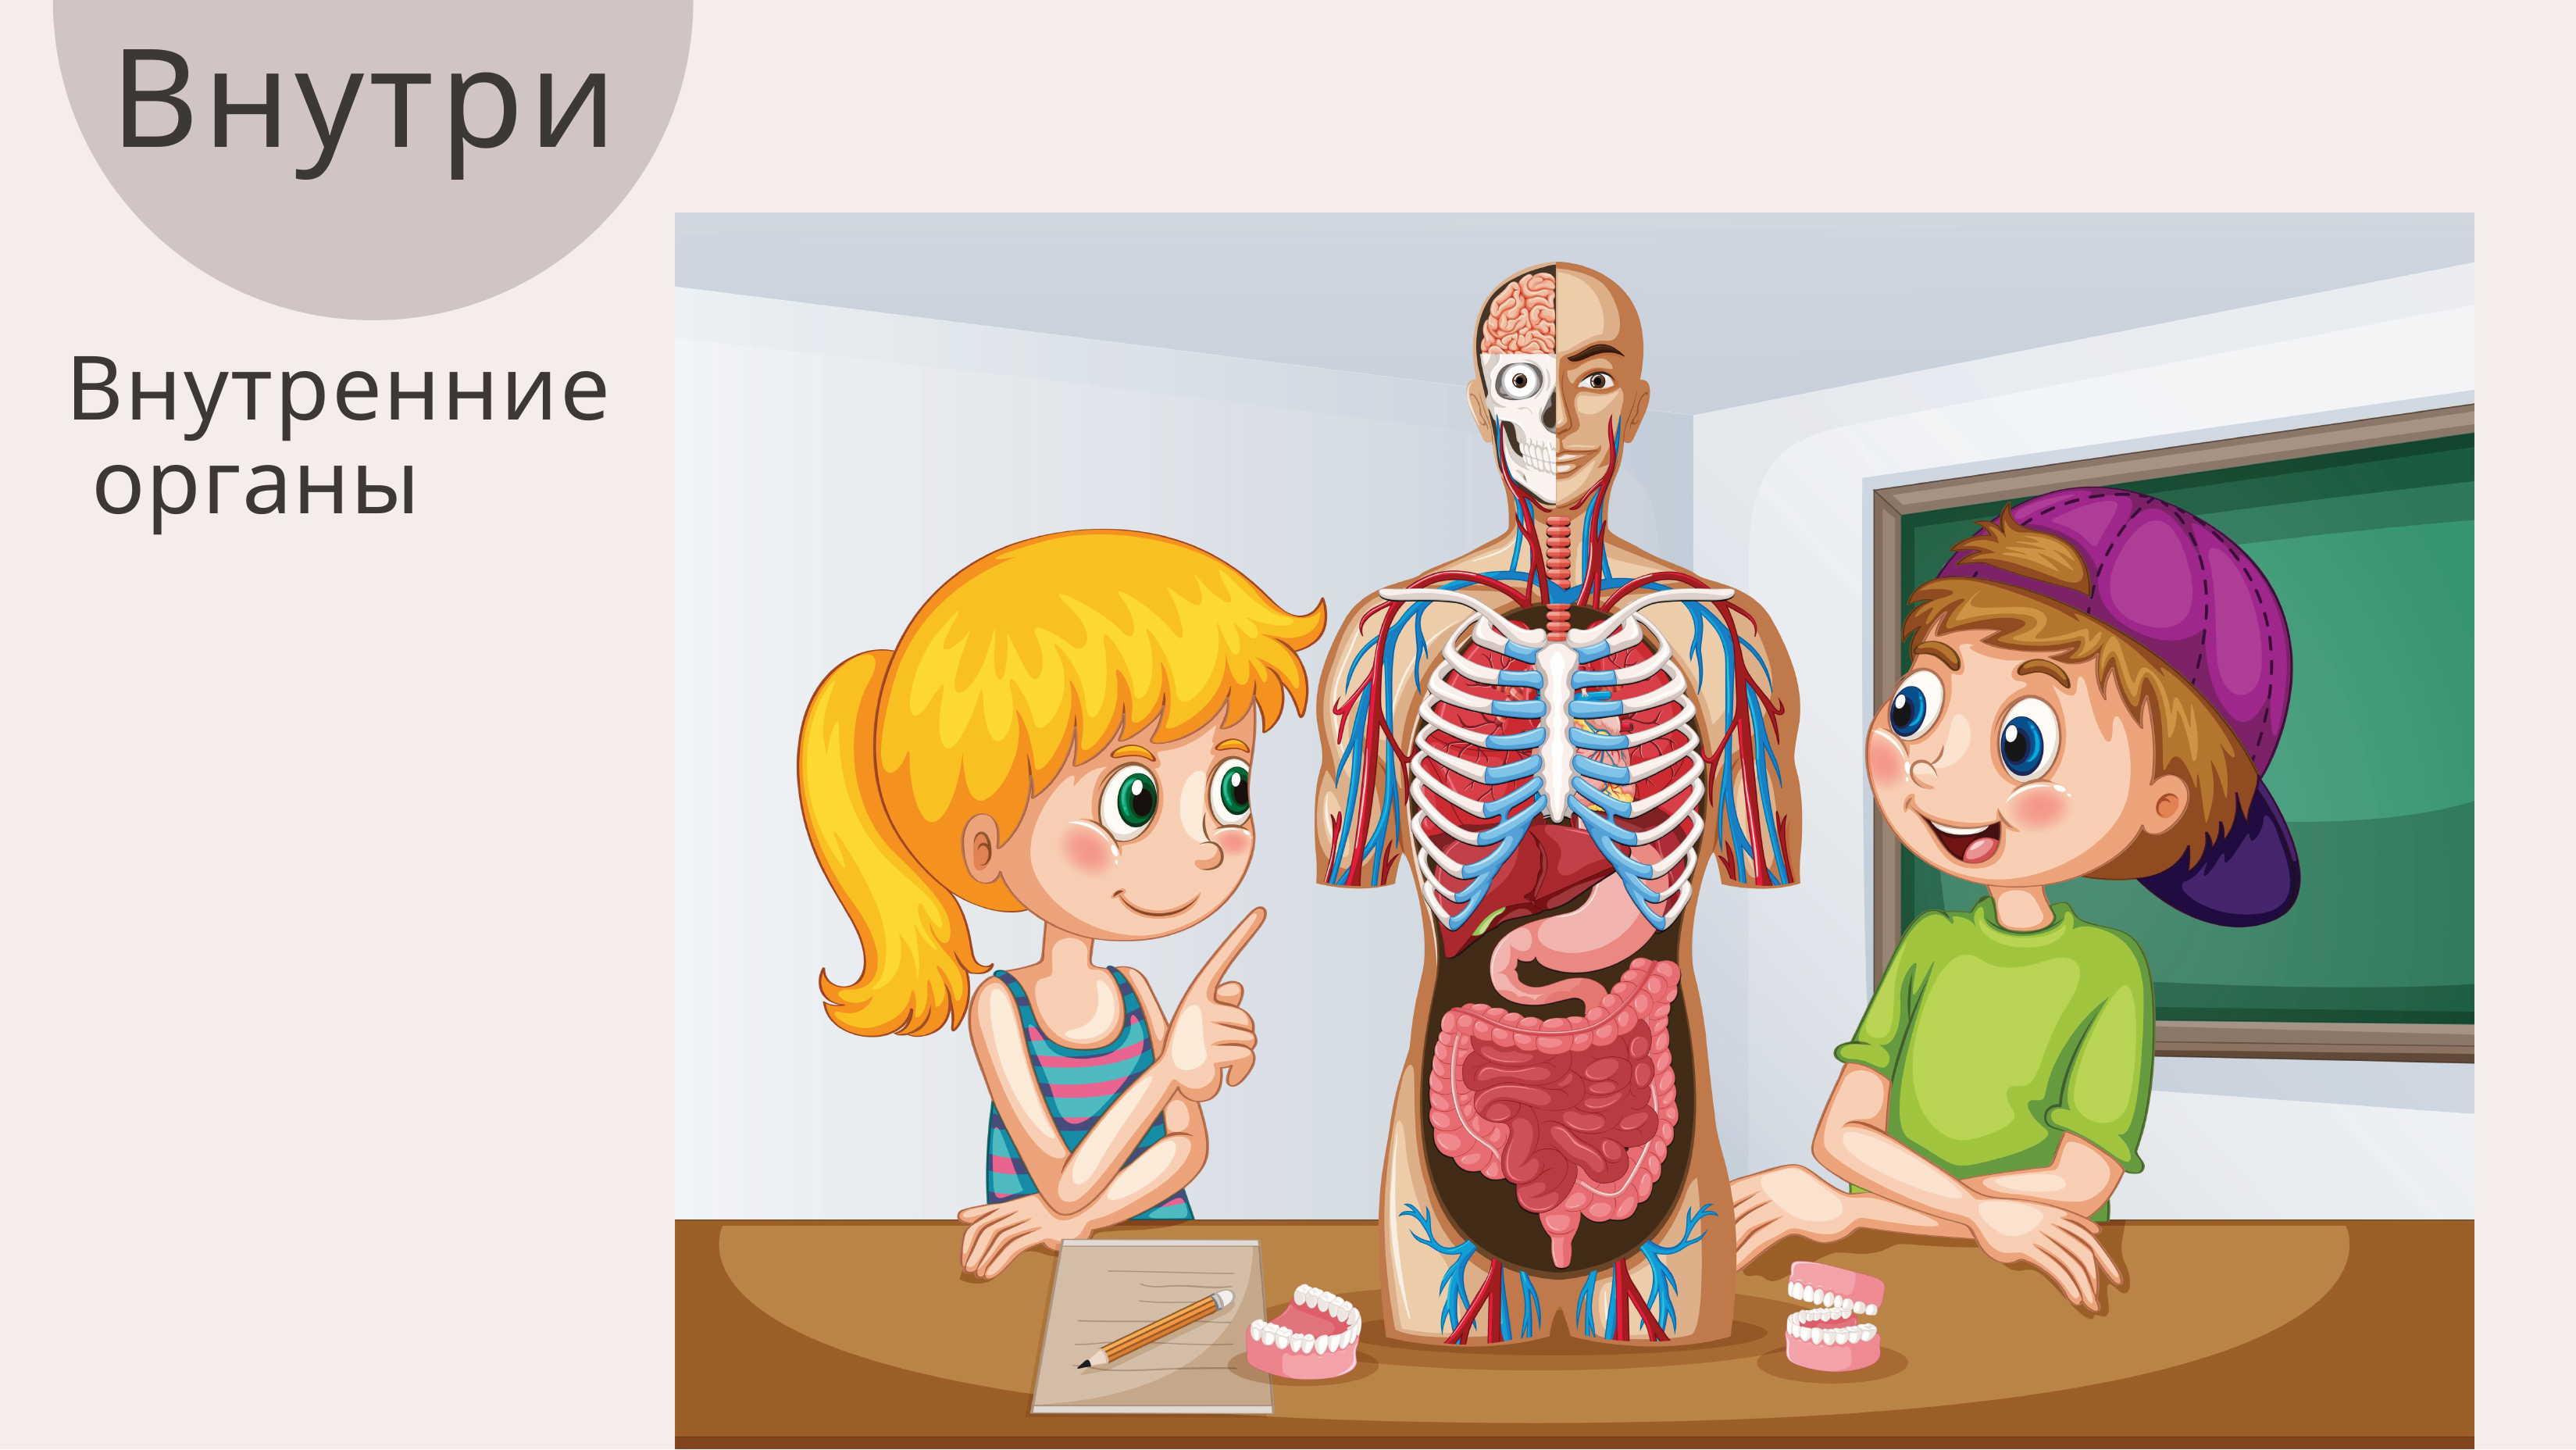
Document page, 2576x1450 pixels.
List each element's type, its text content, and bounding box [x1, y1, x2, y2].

picture [675, 212, 2474, 1450]
text_box Внутри [109, 8, 645, 175]
text_box Внутренние органы [64, 328, 637, 532]
